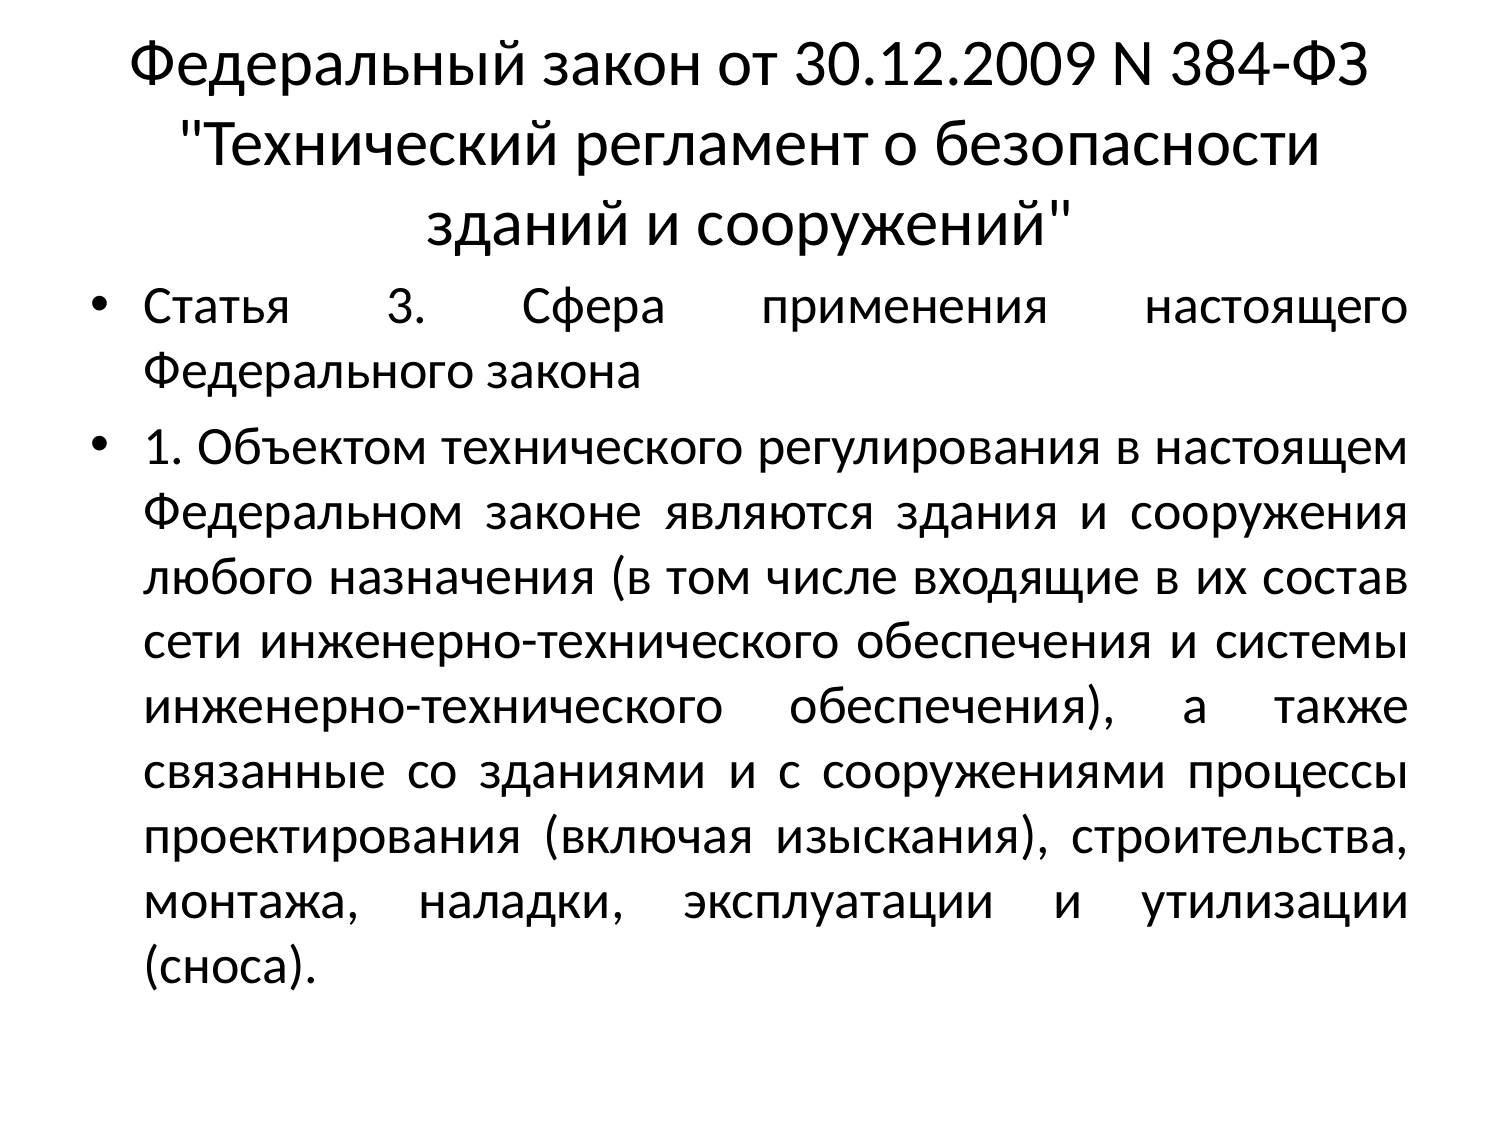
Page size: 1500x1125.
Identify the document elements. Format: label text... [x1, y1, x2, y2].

title Федеральный закон от 30.12.2009 N 384-ФЗ "Технический регламент о безопасности зданий и сооружений" [75, 45, 1425, 233]
list Статья 3. Сфера применения настоящего Федерального закона 1. Объектом технического регулирования в настоящем Федеральном законе являются здания и сооружения любого назначения (в том числе входящие в их состав сети инженерно-технического обеспечения и системы инженерно-технического обеспечения), а также связанные со зданиями и с сооружениями процессы проектирования (включая изыскания), строительства, монтажа, наладки, эксплуатации и утилизации (сноса). [75, 262, 1425, 1005]
